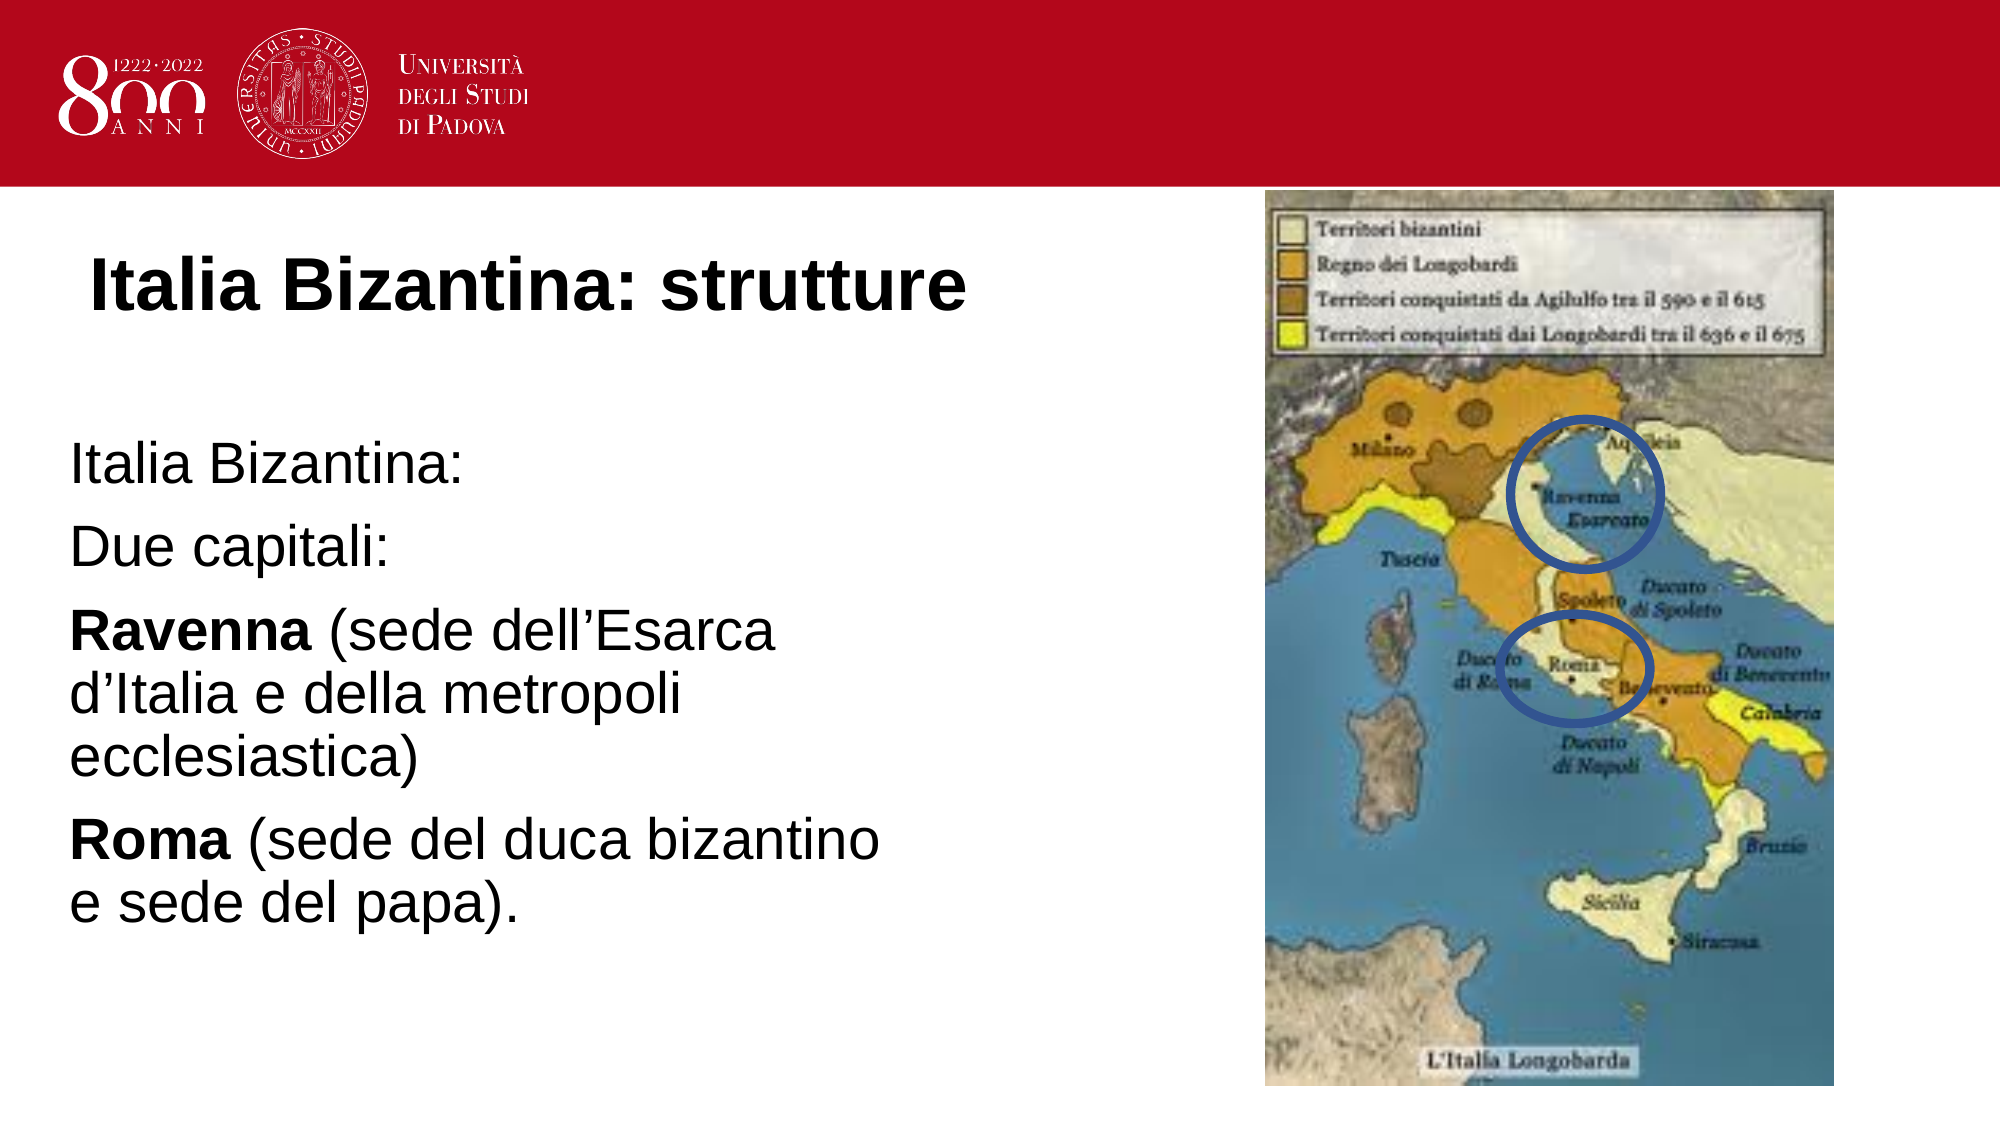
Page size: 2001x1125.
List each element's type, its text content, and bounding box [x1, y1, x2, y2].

title Italia Bizantina: strutture [74, 189, 2000, 384]
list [1265, 190, 1834, 1086]
list Italia Bizantina: Due capitali: Ravenna (sede dell’Esarca d’Italia e della metropoli ecclesiastica) Roma (sede del duca bizantino e sede del papa). [54, 425, 915, 1043]
